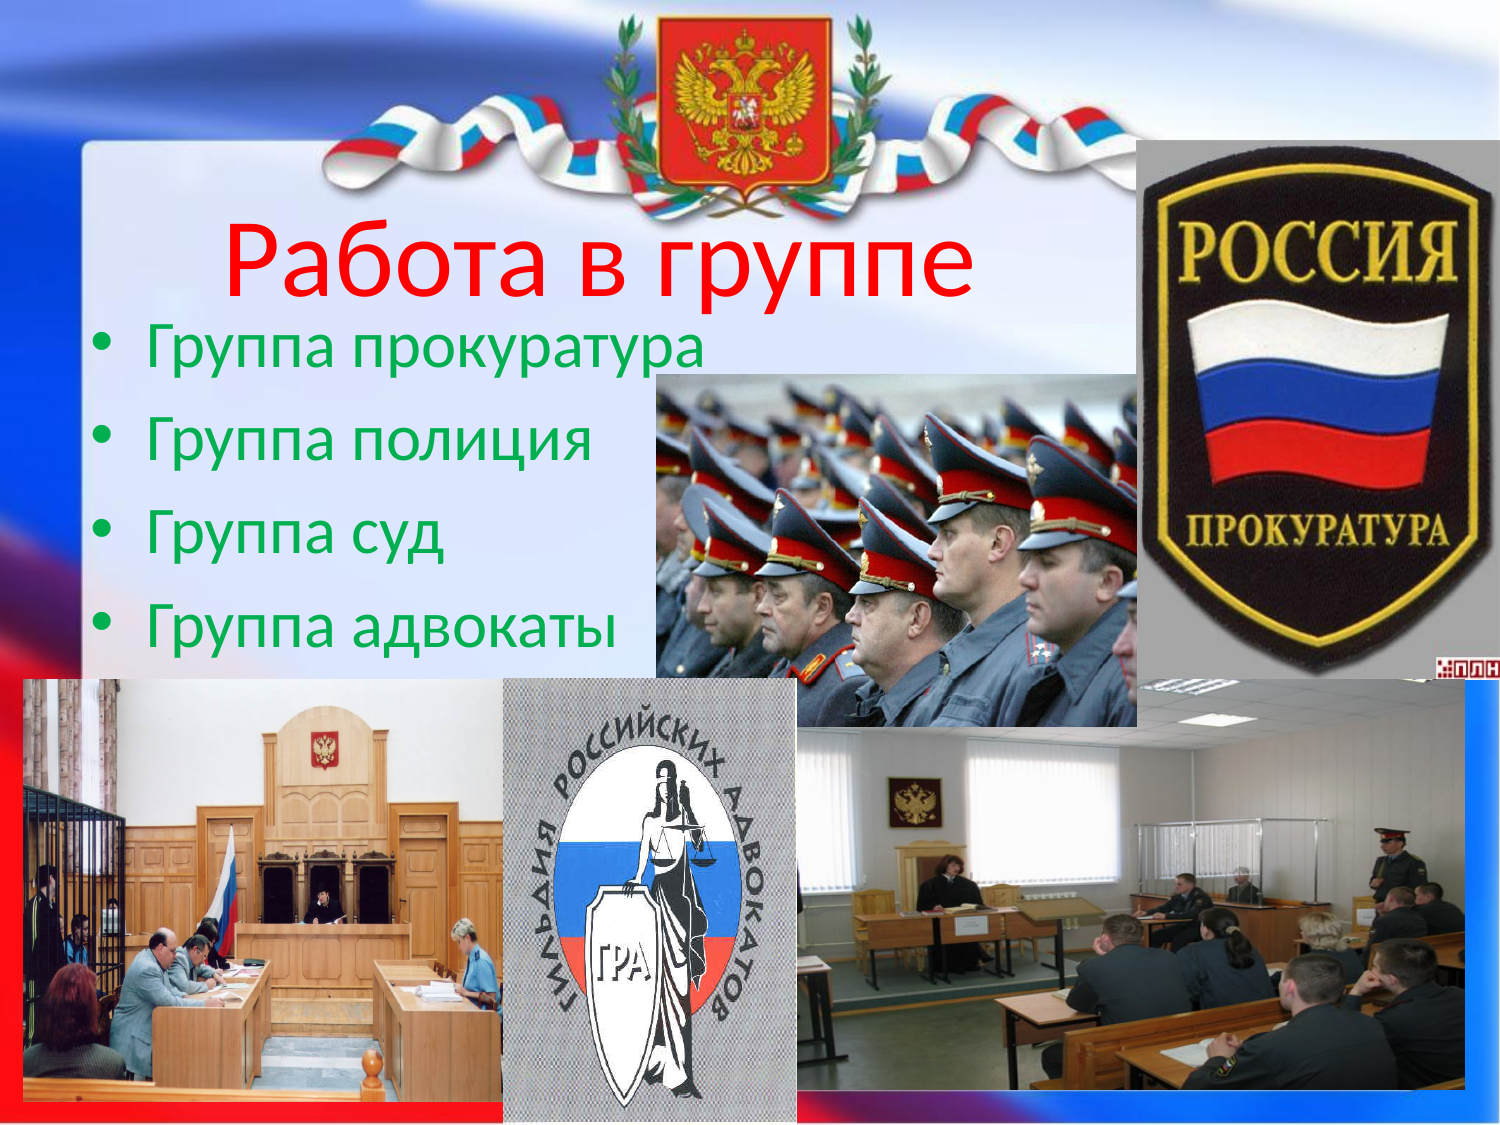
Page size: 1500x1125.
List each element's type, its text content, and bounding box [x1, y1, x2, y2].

title Работа в группе [75, 187, 1125, 292]
picture [0, 0, 1500, 1125]
list Группа прокуратура Группа полиция Группа суд Группа адвокаты [75, 292, 1131, 678]
